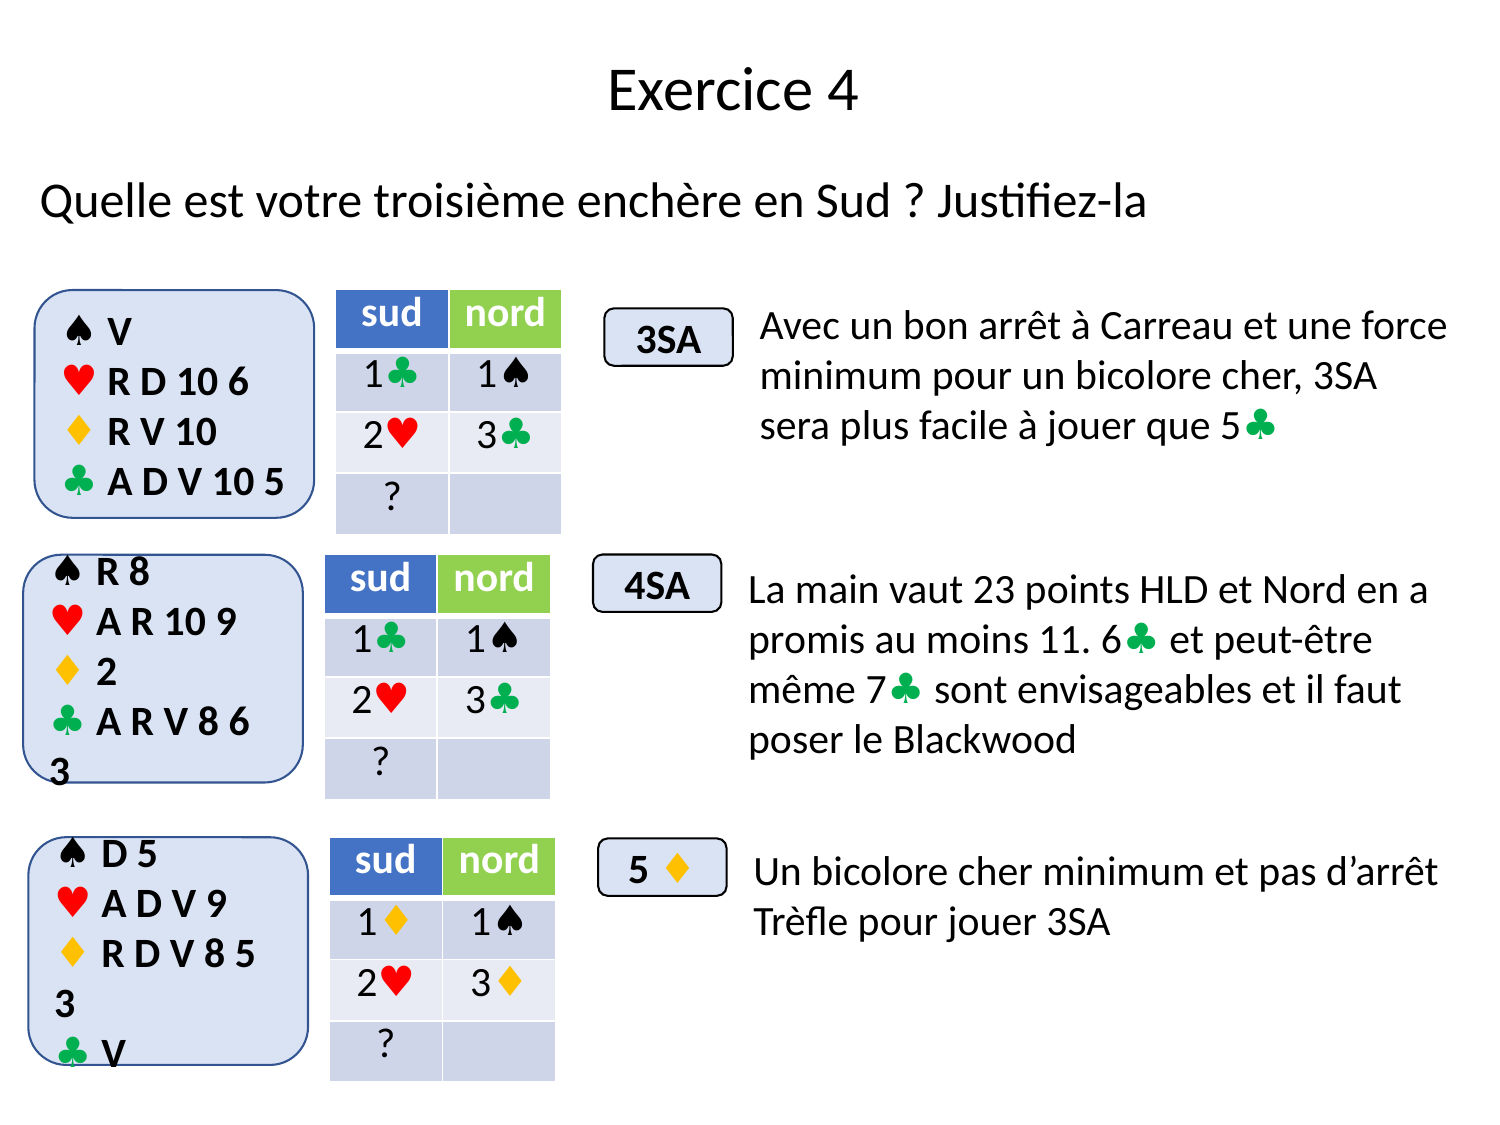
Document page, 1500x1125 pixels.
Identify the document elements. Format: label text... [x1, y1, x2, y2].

text_box Un bicolore cher minimum et pas d’arrêt Trèfle pour jouer 3SA [738, 836, 1487, 952]
table_cell ? [325, 739, 436, 799]
text_box ♠ R 8 ♥ A R 10 9 ♦ 2 ♣ A R V 8 6 3 [22, 553, 304, 784]
table_cell 2♥ [336, 413, 448, 472]
table_cell [450, 474, 561, 534]
table_cell 1♠ [450, 354, 561, 411]
table_cell ? [330, 1022, 442, 1081]
title Exercice 4 [170, 55, 1296, 132]
text_box Quelle est votre troisième enchère en Sud ? Justifiez-la [28, 168, 1461, 1089]
table_cell 1♣ [325, 619, 436, 676]
table_header sud [336, 290, 448, 348]
table_cell 1♠ [438, 619, 550, 676]
text_box 4SA [591, 553, 723, 613]
table_cell 3♣ [450, 413, 561, 472]
text_box Avec un bon arrêt à Carreau et une force minimum pour un bicolore cher, 3SA sera plus facile à jouer que 5♣ [744, 290, 1472, 455]
table_cell 1♣ [336, 354, 448, 411]
table_header nord [450, 290, 561, 348]
table_header nord [438, 555, 550, 613]
table_cell ? [336, 474, 448, 534]
text_box ♠ V ♥ R D 10 6 ♦ R V 10 ♣ A D V 10 5 [33, 288, 316, 519]
table_header sud [325, 555, 436, 613]
text_box 3SA [603, 307, 734, 367]
table_header nord [443, 838, 555, 895]
table_cell 2♥ [330, 960, 442, 1020]
table_cell 2♥ [325, 678, 436, 737]
table_cell 1♠ [443, 901, 555, 959]
text_box 5 ♦ [597, 837, 728, 897]
table_cell 1♦ [330, 901, 442, 959]
text_box ♠ D 5 ♥ A D V 9 ♦ R D V 8 5 3 ♣ V [27, 836, 310, 1066]
table_header sud [330, 838, 442, 895]
table_cell [438, 739, 550, 799]
table_cell 3♣ [438, 678, 550, 737]
text_box La main vaut 23 points HLD et Nord en a promis au moins 11. 6♣ et peut-être même 7♣ sont envisageables et il faut poser le Blackwood [733, 554, 1482, 770]
table_cell [443, 1022, 555, 1081]
table_cell 3♦ [443, 960, 555, 1020]
